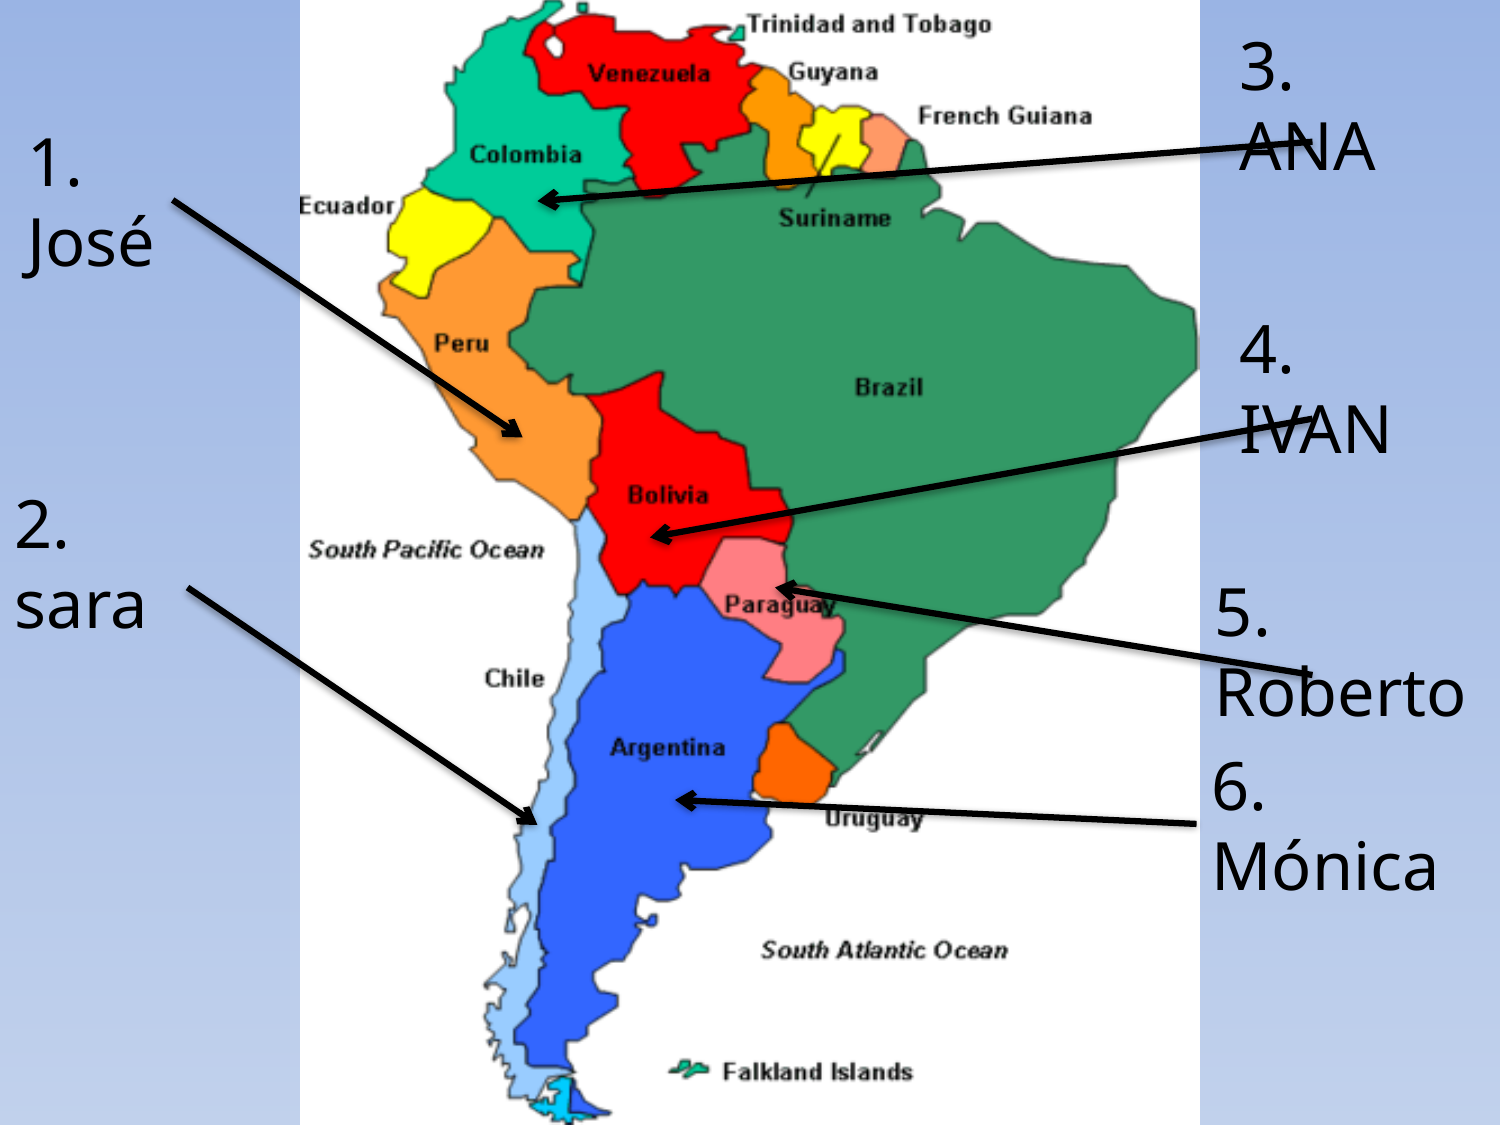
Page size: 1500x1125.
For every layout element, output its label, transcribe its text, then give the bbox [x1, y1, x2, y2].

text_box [172, 199, 523, 438]
text_box 6. Mónica [1204, 736, 1475, 912]
text_box 5. Roberto [1204, 562, 1500, 738]
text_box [649, 418, 1313, 538]
picture [299, 0, 1201, 1125]
text_box 2. sara [0, 474, 250, 649]
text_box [187, 587, 538, 826]
text_box 3. ANA [1224, 16, 1425, 192]
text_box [537, 141, 1313, 202]
text_box 1. José [12, 112, 213, 288]
text_box 4. IVAN [1224, 299, 1425, 475]
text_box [674, 784, 1197, 801]
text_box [774, 587, 1313, 676]
